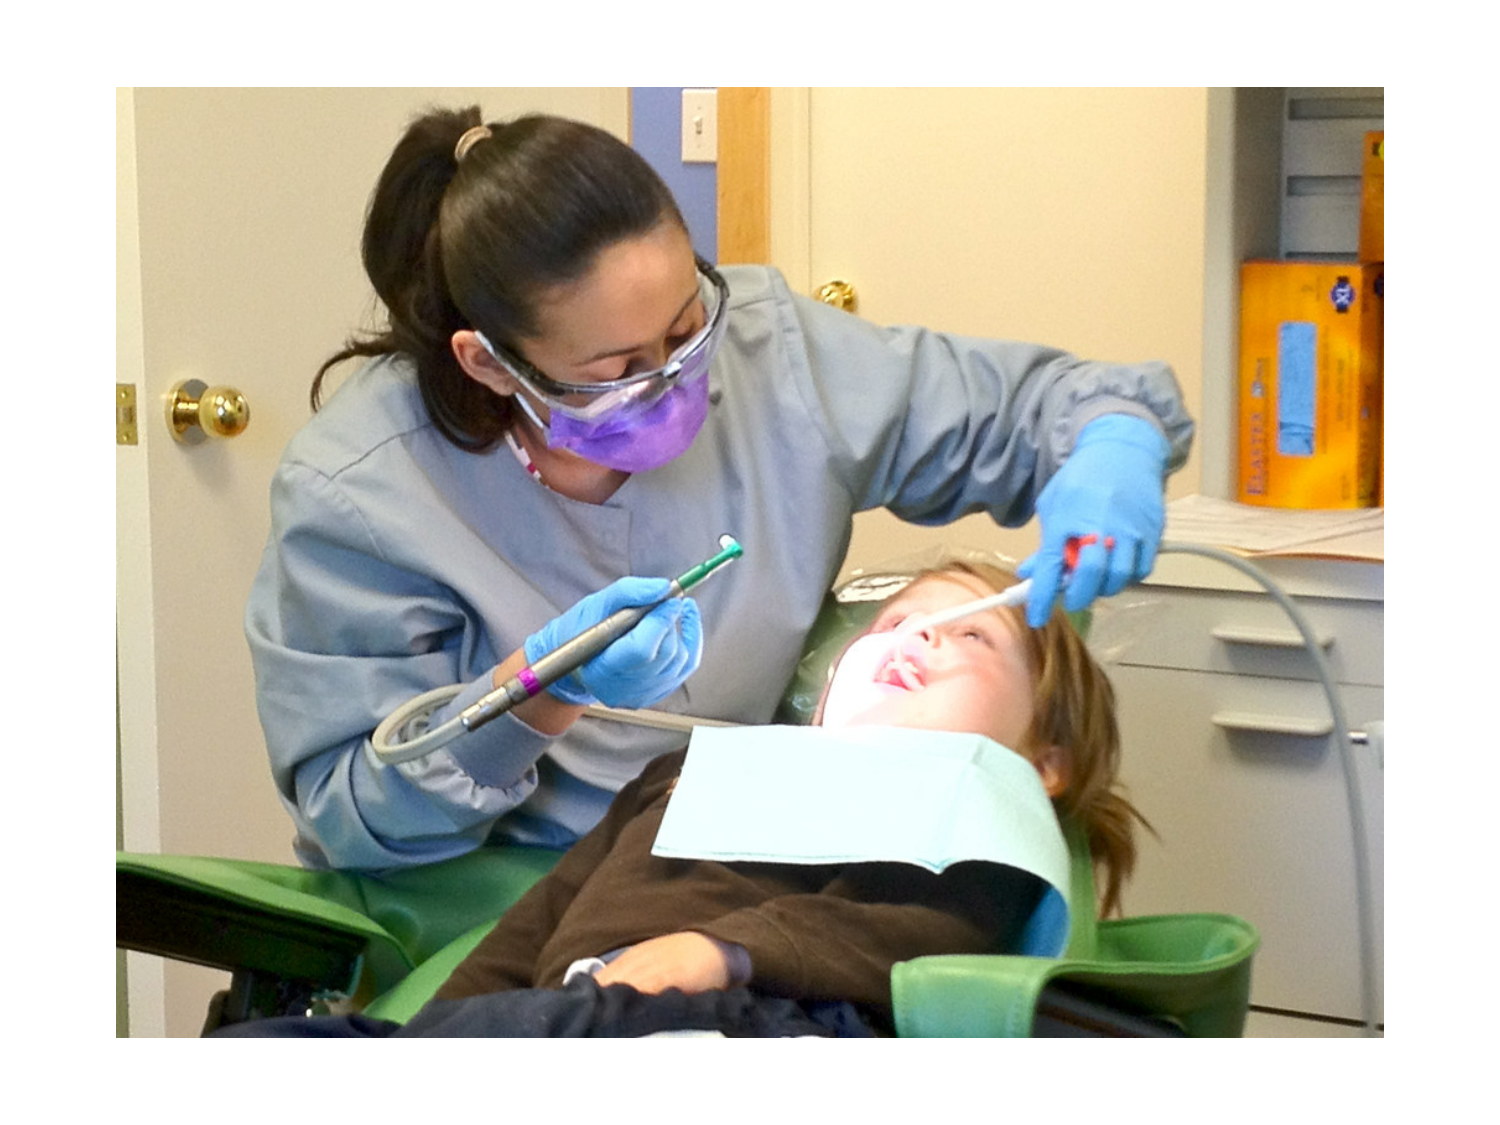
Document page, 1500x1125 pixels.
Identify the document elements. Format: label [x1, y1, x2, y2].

picture [116, 87, 1384, 1038]
